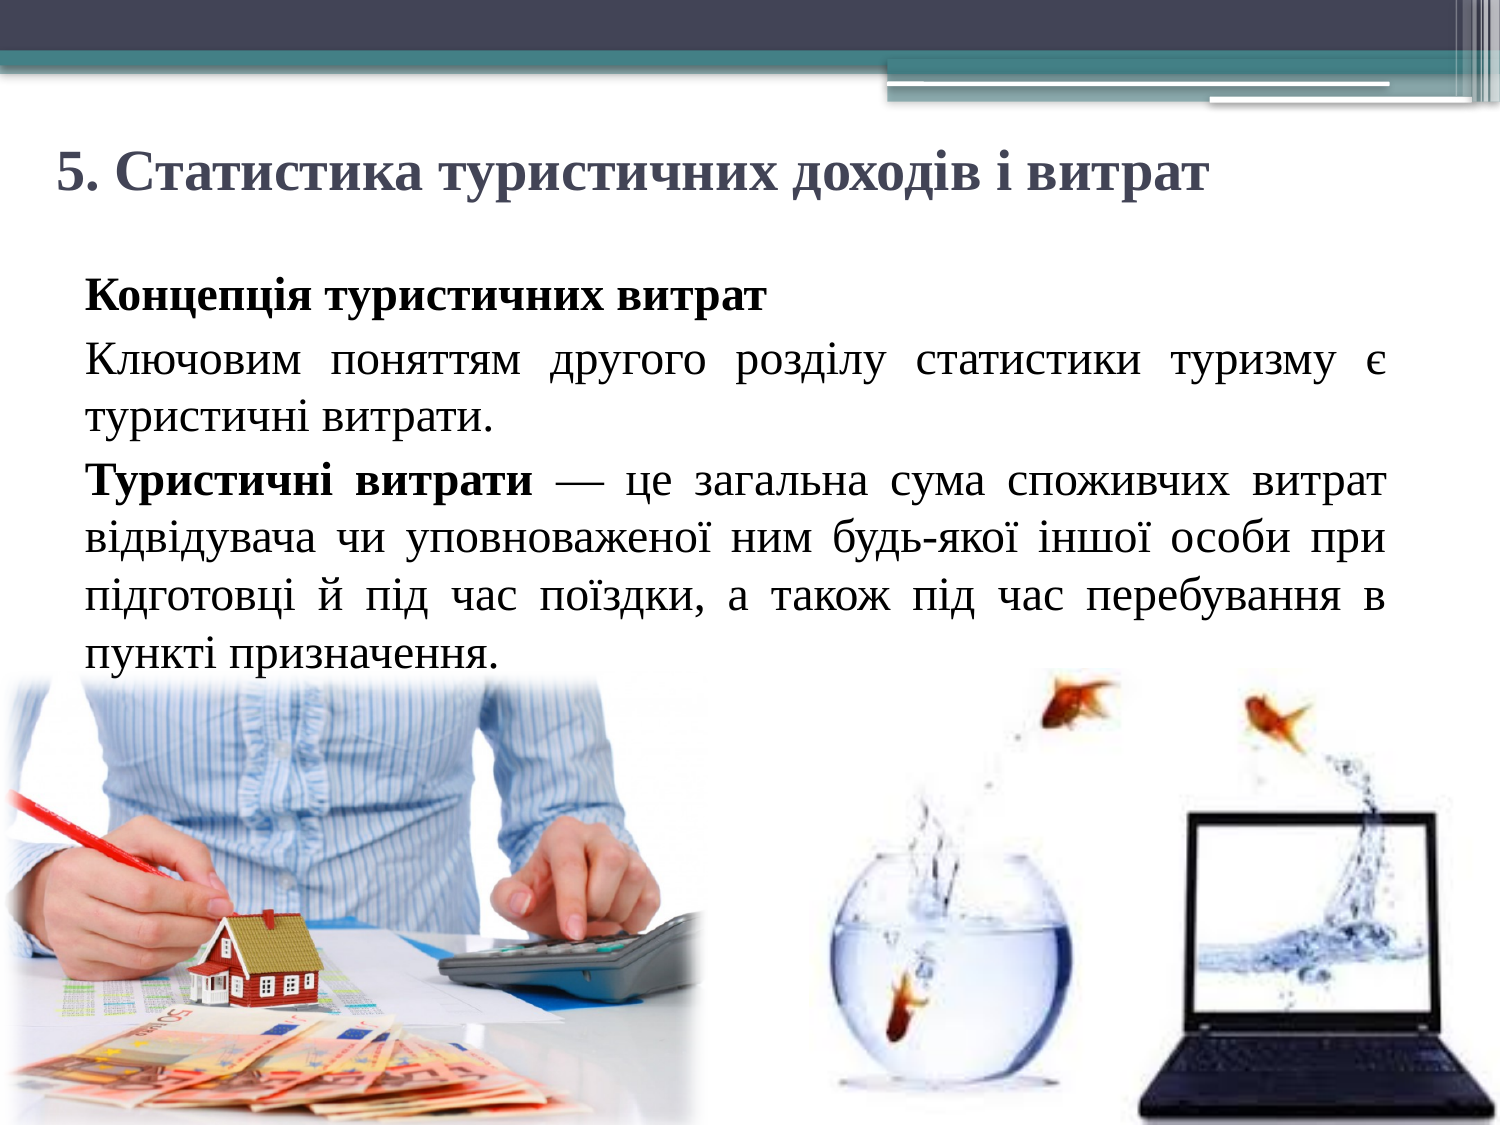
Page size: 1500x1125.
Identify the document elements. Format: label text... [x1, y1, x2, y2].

picture [0, 671, 709, 1125]
list Концепція туристичних витрат Ключовим поняттям другого розділу статистики туризму є туристичні витрати. Туристичні витрати — це загальна сума споживчих витрат відвідувача чи уповноваженої ним будь-якої іншої особи при підготовці й під час поїздки, а також під час перебування в пункті призначення. [53, 255, 1404, 686]
picture [808, 668, 1500, 1125]
title 5. Статистика туристичних доходів і витрат [41, 113, 1392, 221]
